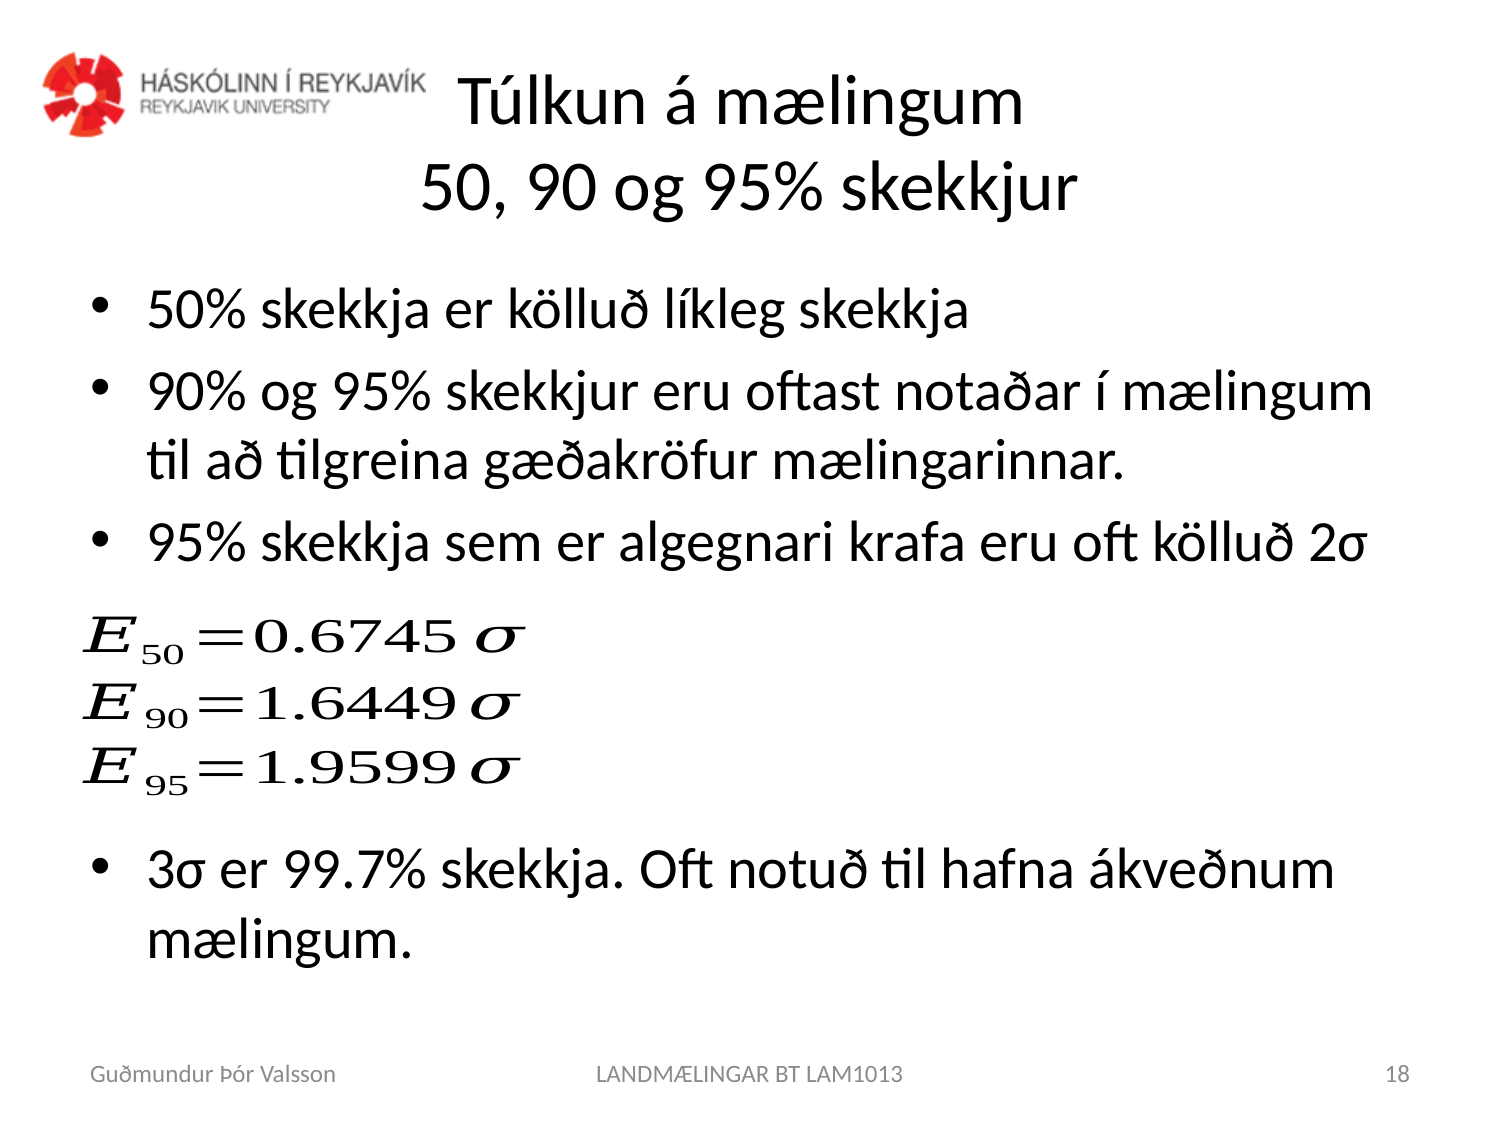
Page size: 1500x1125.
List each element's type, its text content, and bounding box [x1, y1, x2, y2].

slide_number Guðmundur Þór Valsson [75, 1042, 425, 1103]
list 50% skekkja er kölluð líkleg skekkja 90% og 95% skekkjur eru oftast notaðar í mælingum til að tilgreina gæðakröfur mælingarinnar. 95% skekkja sem er algegnari krafa eru oft kölluð 2σ 3σ er 99.7% skekkja. Oft notuð til hafna ákveðnum mælingum. [75, 262, 1425, 1005]
slide_number 18 [1074, 1042, 1425, 1103]
picture [35, 35, 426, 153]
title Túlkun á mælingum 50, 90 og 95% skekkjur [75, 45, 1425, 233]
footer LANDMÆLINGAR BT LAM1013 [512, 1042, 988, 1103]
